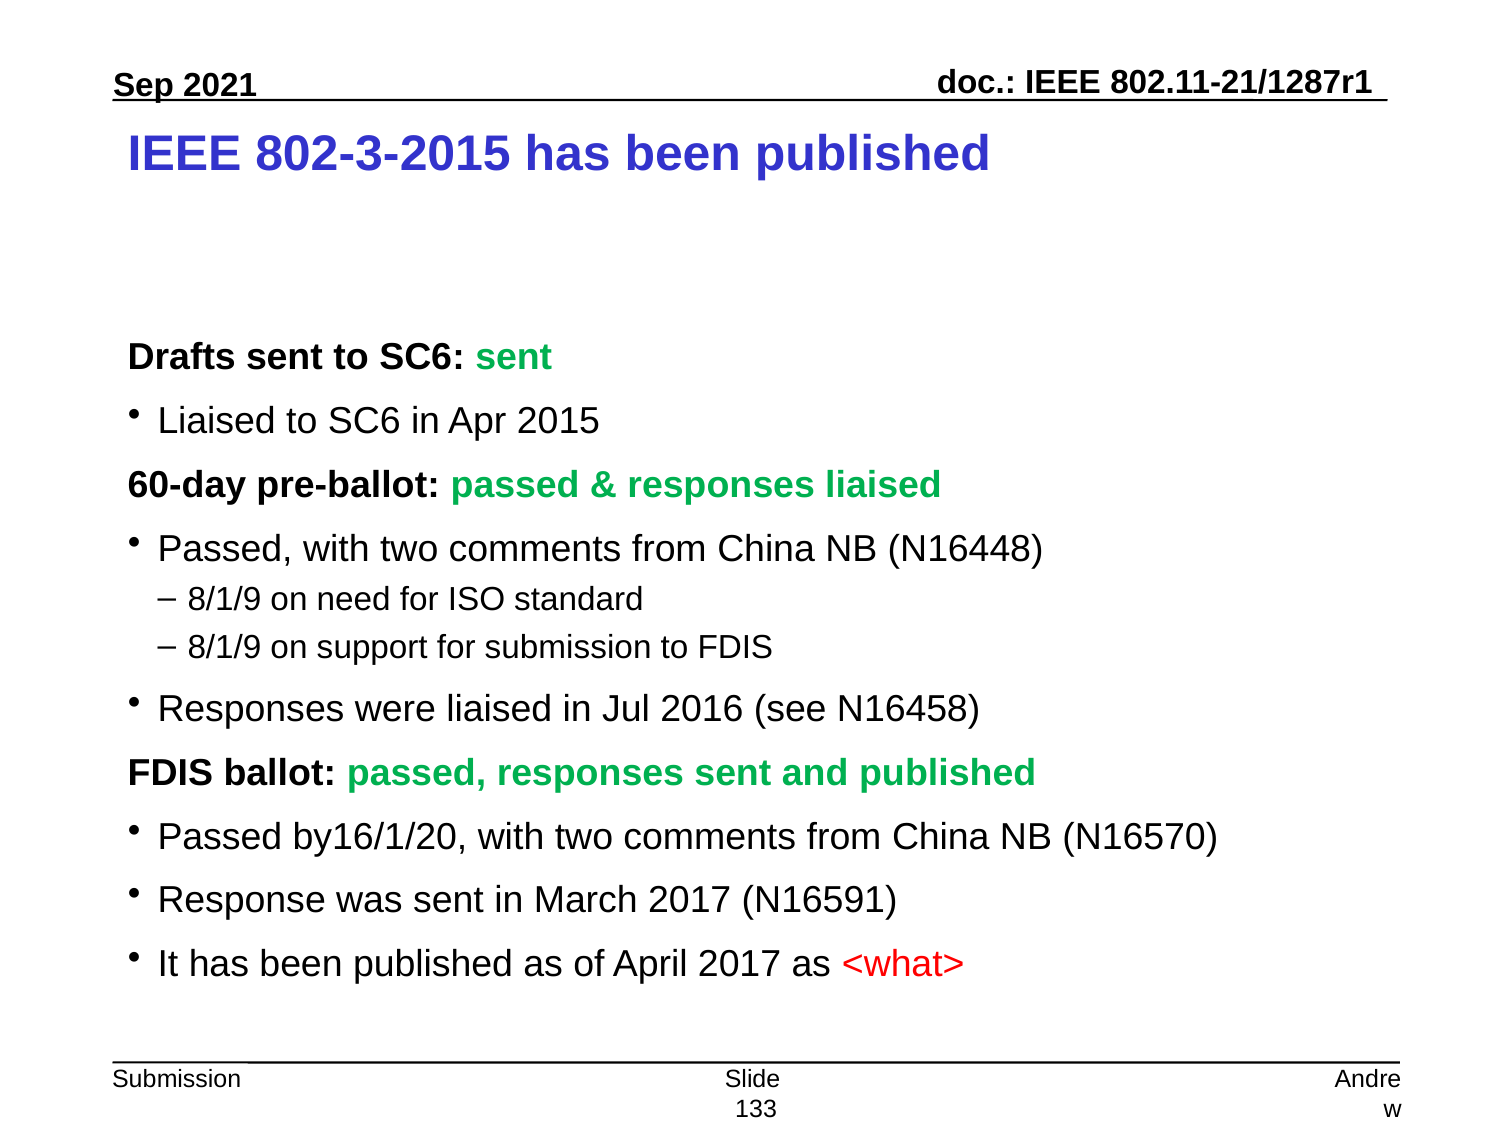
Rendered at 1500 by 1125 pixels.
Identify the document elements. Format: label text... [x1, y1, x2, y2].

footer Andrew Myles, Cisco [1320, 1061, 1402, 1093]
list Drafts sent to SC6: sent Liaised to SC6 in Apr 2015 60-day pre-ballot: passed & responses liaised Passed, with two comments from China NB (N16448) 8/1/9 on need for ISO standard 8/1/9 on support for submission to FDIS Responses were liaised in Jul 2016 (see N16458) FDIS ballot: passed, responses sent and published Passed by16/1/20, with two comments from China NB (N16570) Response was sent in March 2017 (N16591) It has been published as of April 2017 as <what> [112, 324, 1388, 1000]
slide_number Slide 133 [709, 1061, 803, 1093]
title IEEE 802-3-2015 has been published [112, 112, 1388, 288]
